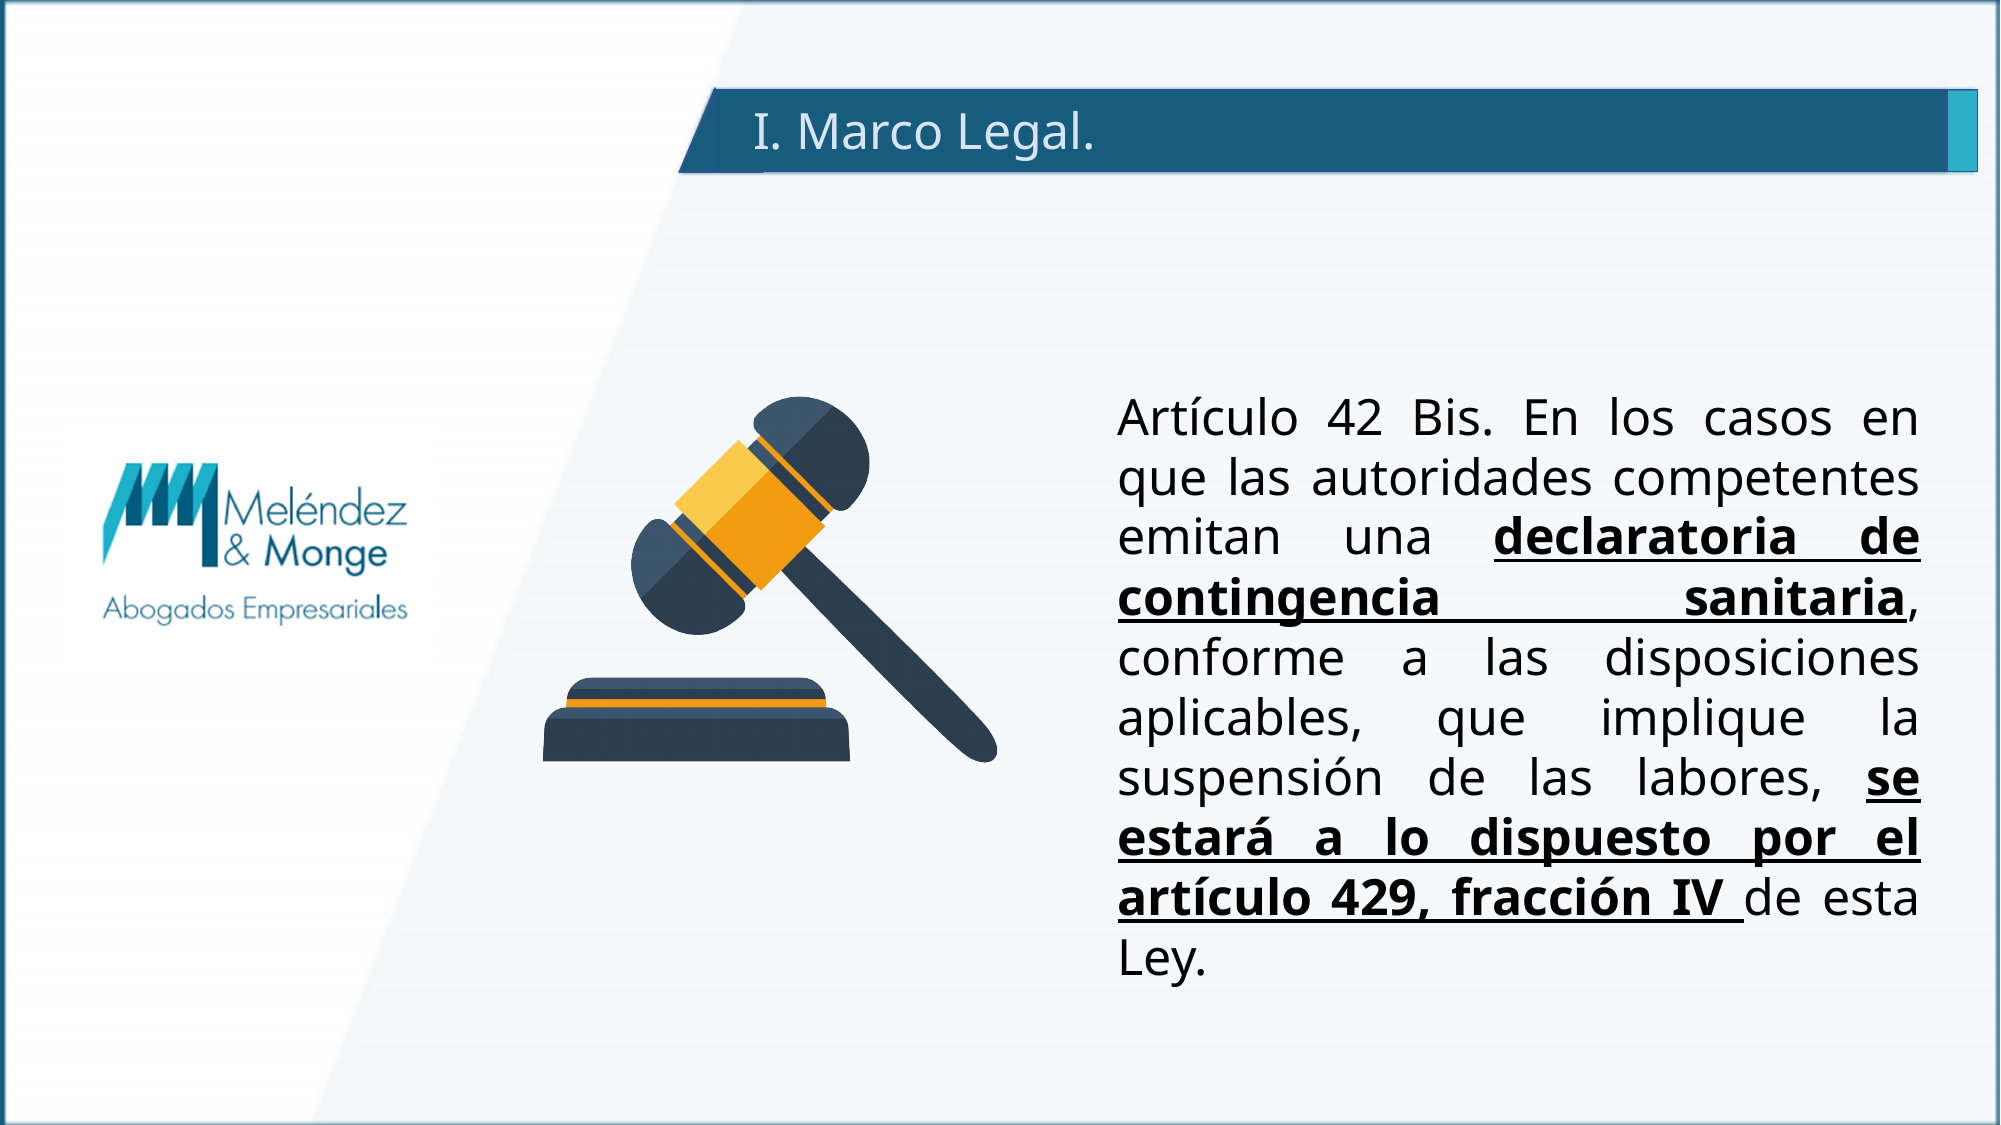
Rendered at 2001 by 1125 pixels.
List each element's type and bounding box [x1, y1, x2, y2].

picture [713, 89, 1978, 172]
picture [494, 330, 1039, 808]
picture [64, 425, 438, 664]
list [0, 0, 2000, 1125]
